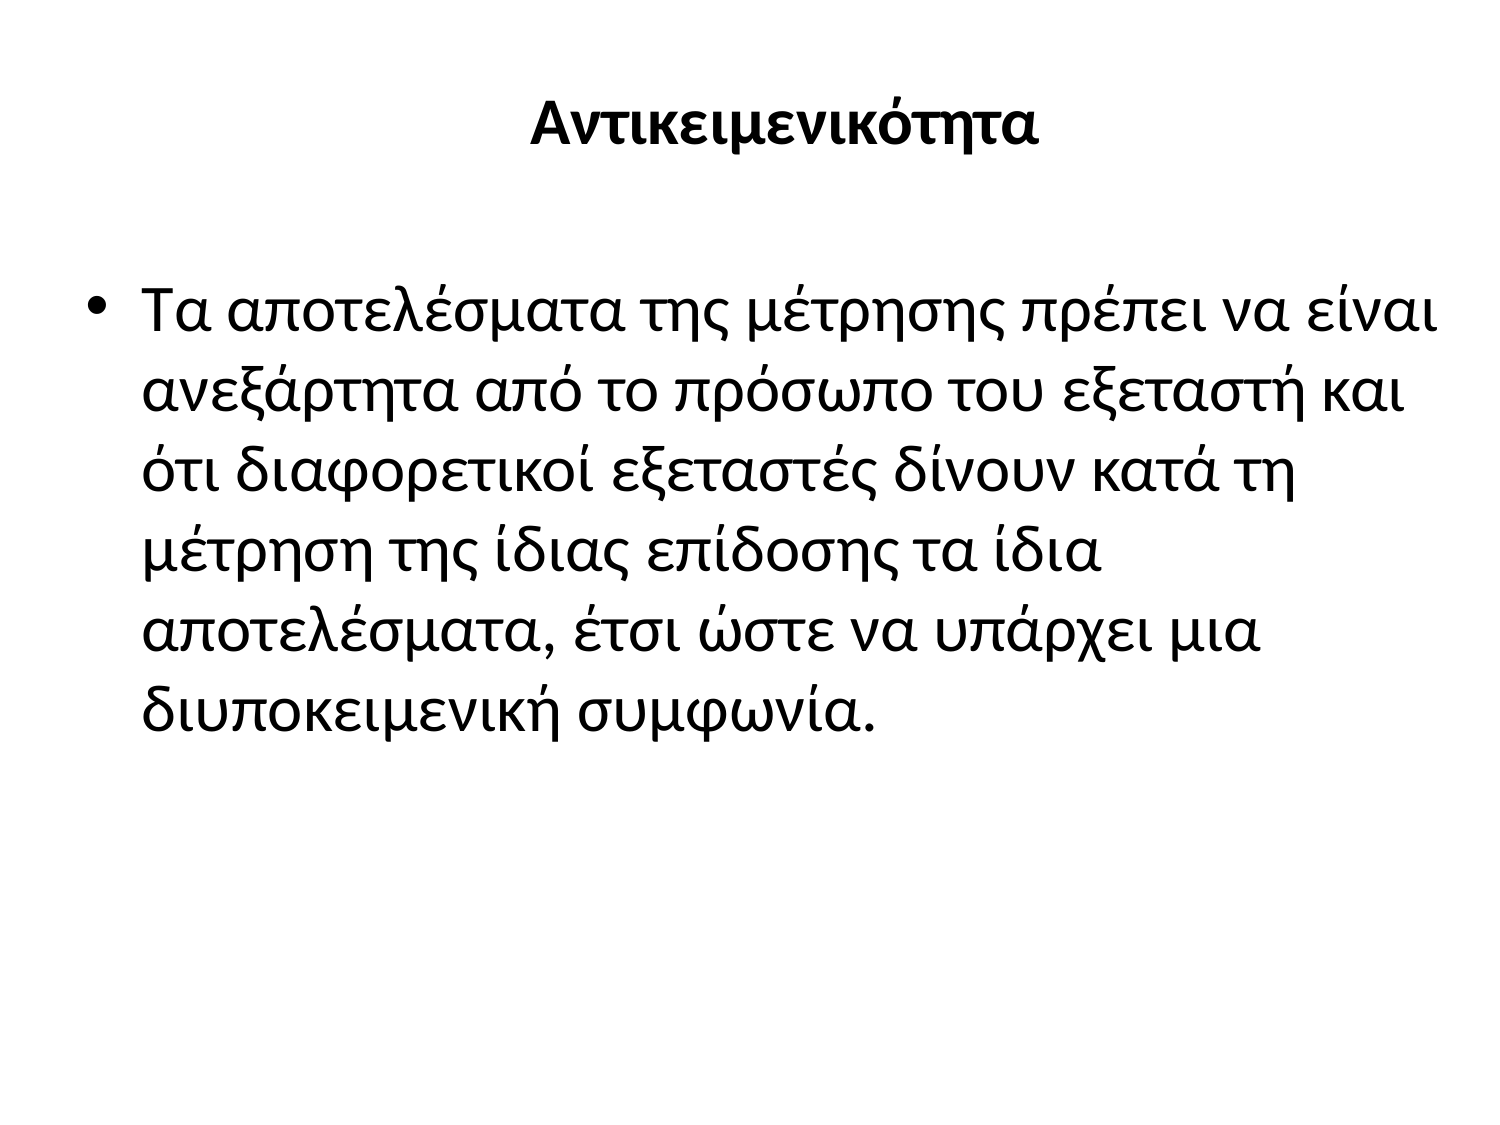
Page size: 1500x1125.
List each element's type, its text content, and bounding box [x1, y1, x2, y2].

list Αντικειμενικότητα Τα αποτελέσματα της μέτρησης πρέπει να είναι ανεξάρτητα από το πρόσωπο του εξεταστή και ότι διαφορετικοί εξεταστές δίνουν κατά τη μέτρηση της ίδιας επίδοσης τα ίδια αποτελέσματα, έτσι ώστε να υπάρχει μια διυποκειμενική συμφωνία. [70, 70, 1500, 1090]
